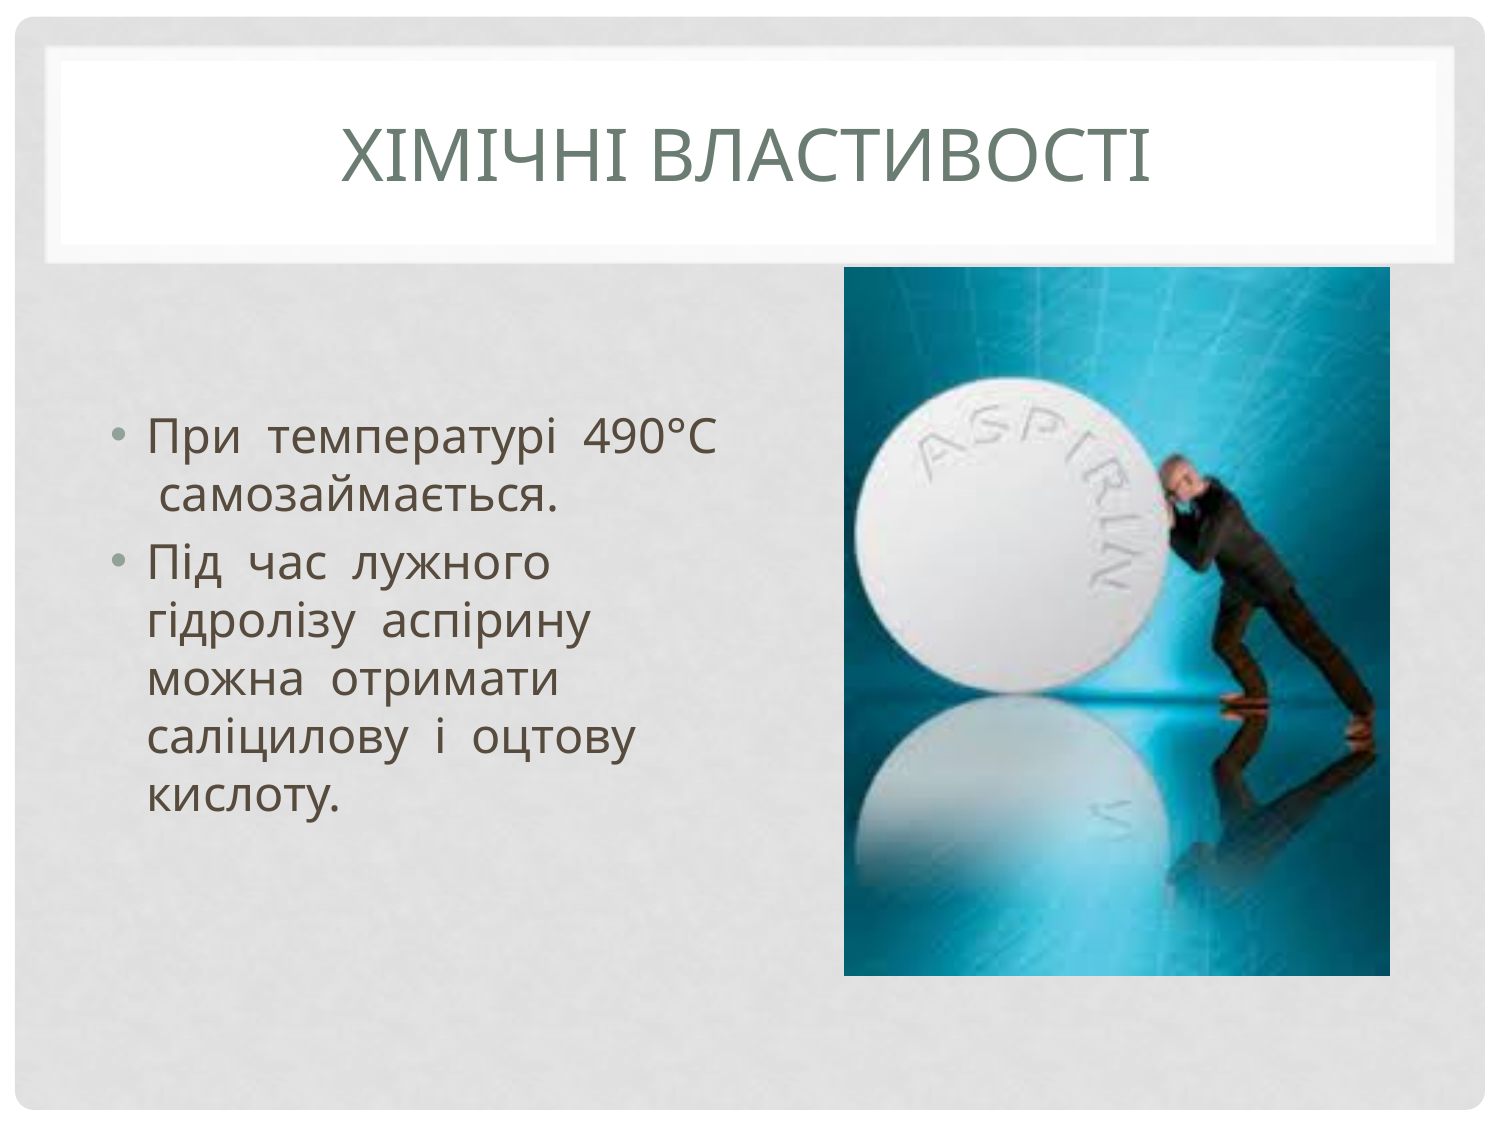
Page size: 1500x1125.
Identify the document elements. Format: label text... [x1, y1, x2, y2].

title Хімічні властивості [69, 66, 1425, 238]
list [844, 266, 1391, 977]
list При температурі 490°С самозаймається. Під час лужного гідролізу аспірину можна отримати саліцилову і оцтову кислоту. [76, 397, 740, 875]
